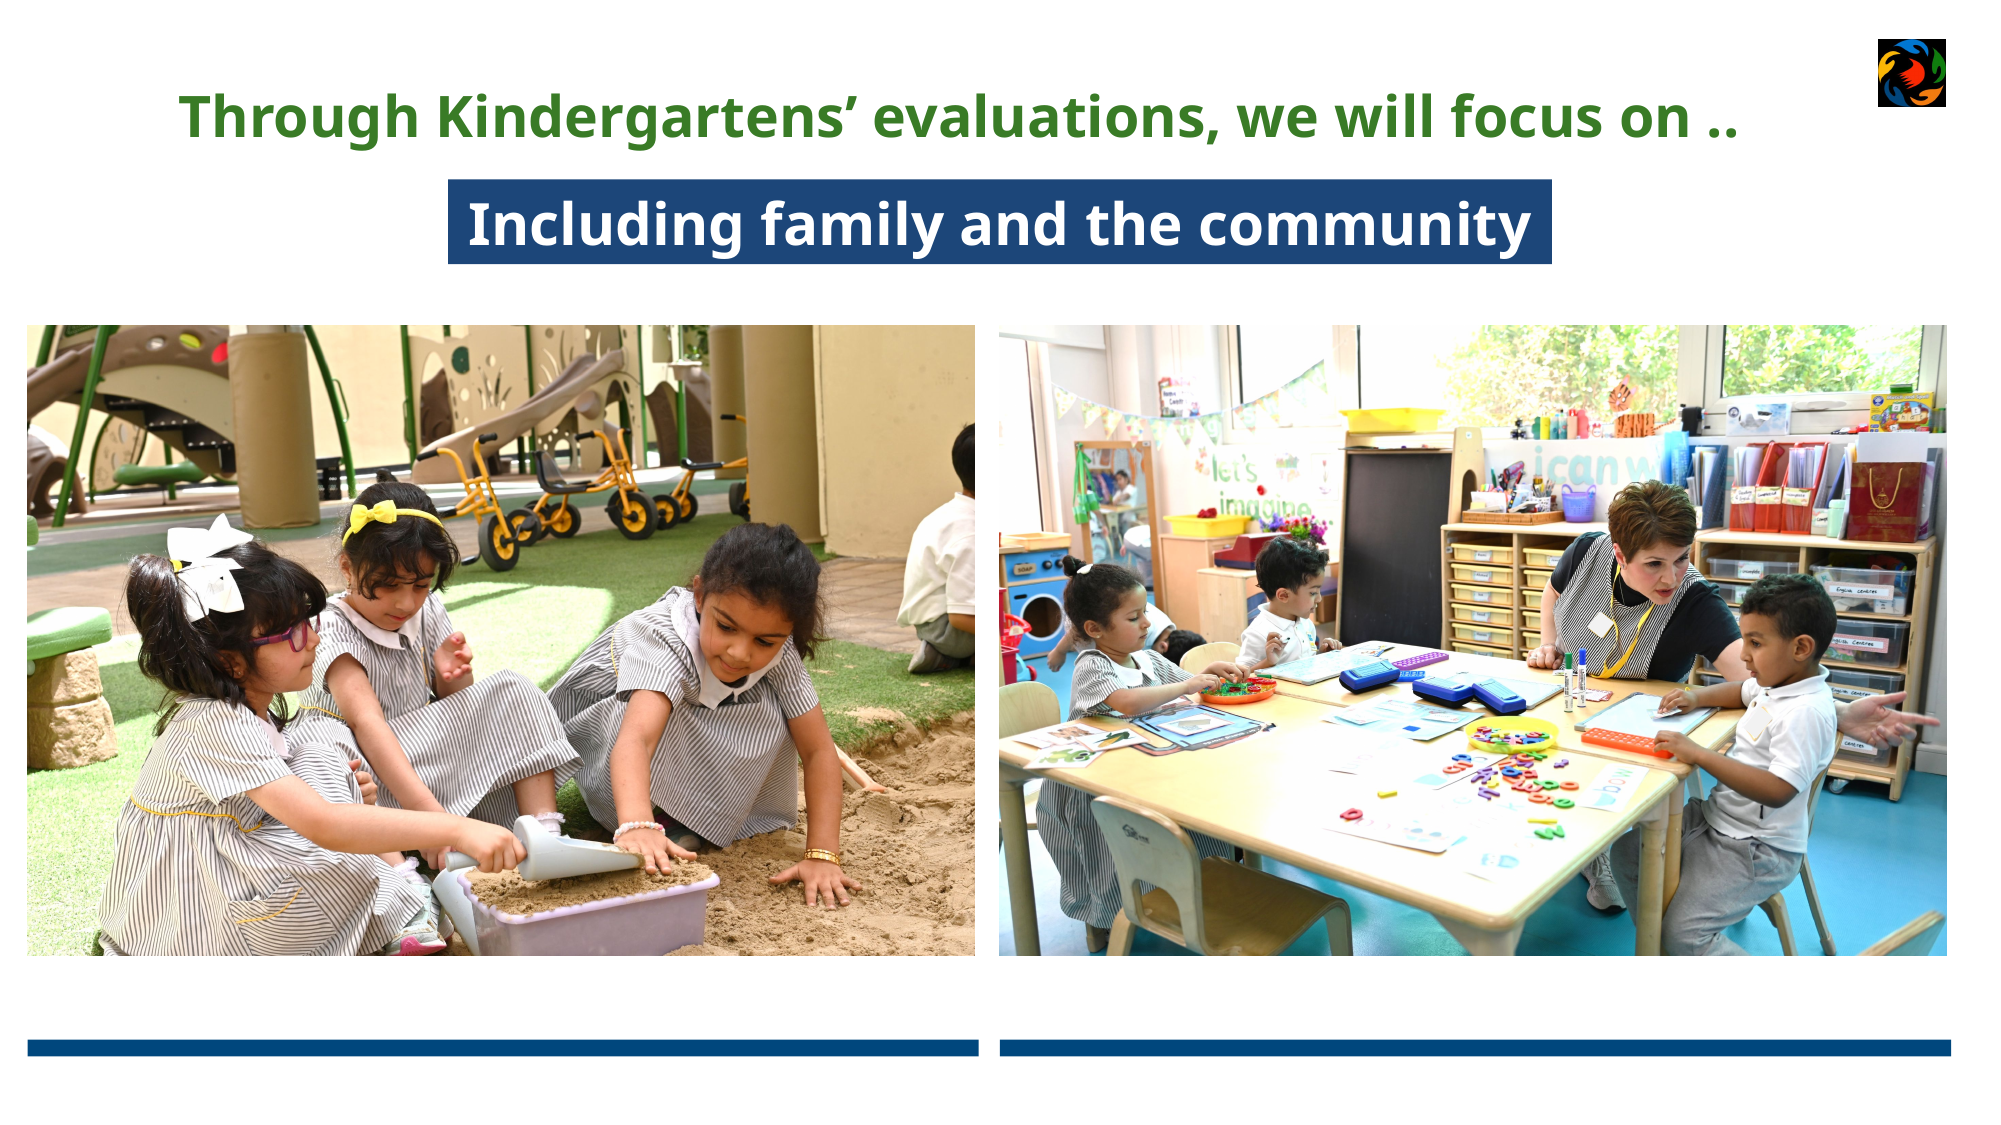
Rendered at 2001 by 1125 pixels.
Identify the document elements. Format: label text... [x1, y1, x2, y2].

picture [1878, 39, 1946, 107]
title Through Kindergartens’ evaluations, we will focus on .. [163, 57, 1837, 181]
text_box Including family and the community [448, 181, 1552, 265]
text_box [26, 1038, 980, 1058]
text_box [998, 1038, 1953, 1058]
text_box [999, 325, 1948, 956]
picture [27, 325, 975, 956]
